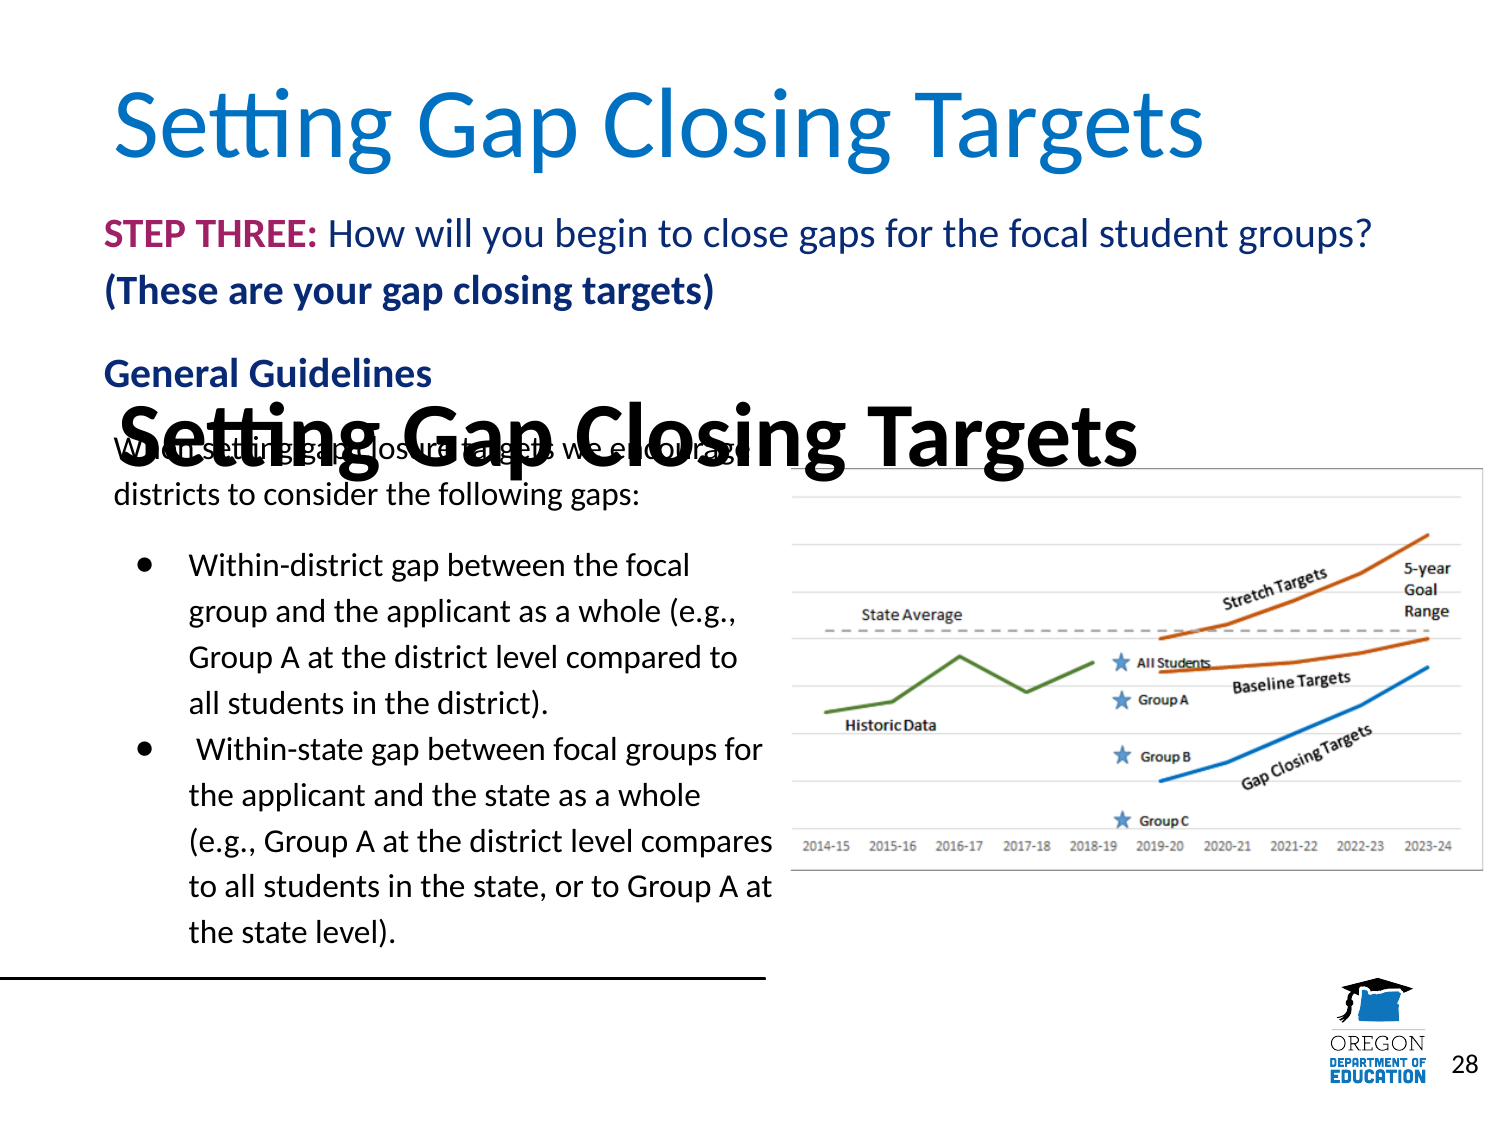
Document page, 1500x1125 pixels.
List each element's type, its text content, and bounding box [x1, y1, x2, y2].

picture [790, 467, 1484, 871]
title Setting Gap Closing Targets [103, 327, 1397, 546]
slide_number 28 [1403, 1038, 1494, 1125]
picture [1299, 954, 1454, 1110]
text_box Setting Gap Closing Targets [98, 42, 1500, 191]
text_box When setting gap closure targets we encourage districts to consider the following gaps: Within-district gap between the focal group and the applicant as a whole (e.g., Group A at the district level compared to all students in the district). Within-state gap between focal groups for the applicant and the state as a whole (e.g., Group A at the district level compares to all students in the state, or to Group A at the state level). [98, 405, 785, 673]
text_box STEP THREE: How will you begin to close gaps for the focal student groups? (These are your gap closing targets) General Guidelines [88, 190, 1412, 339]
